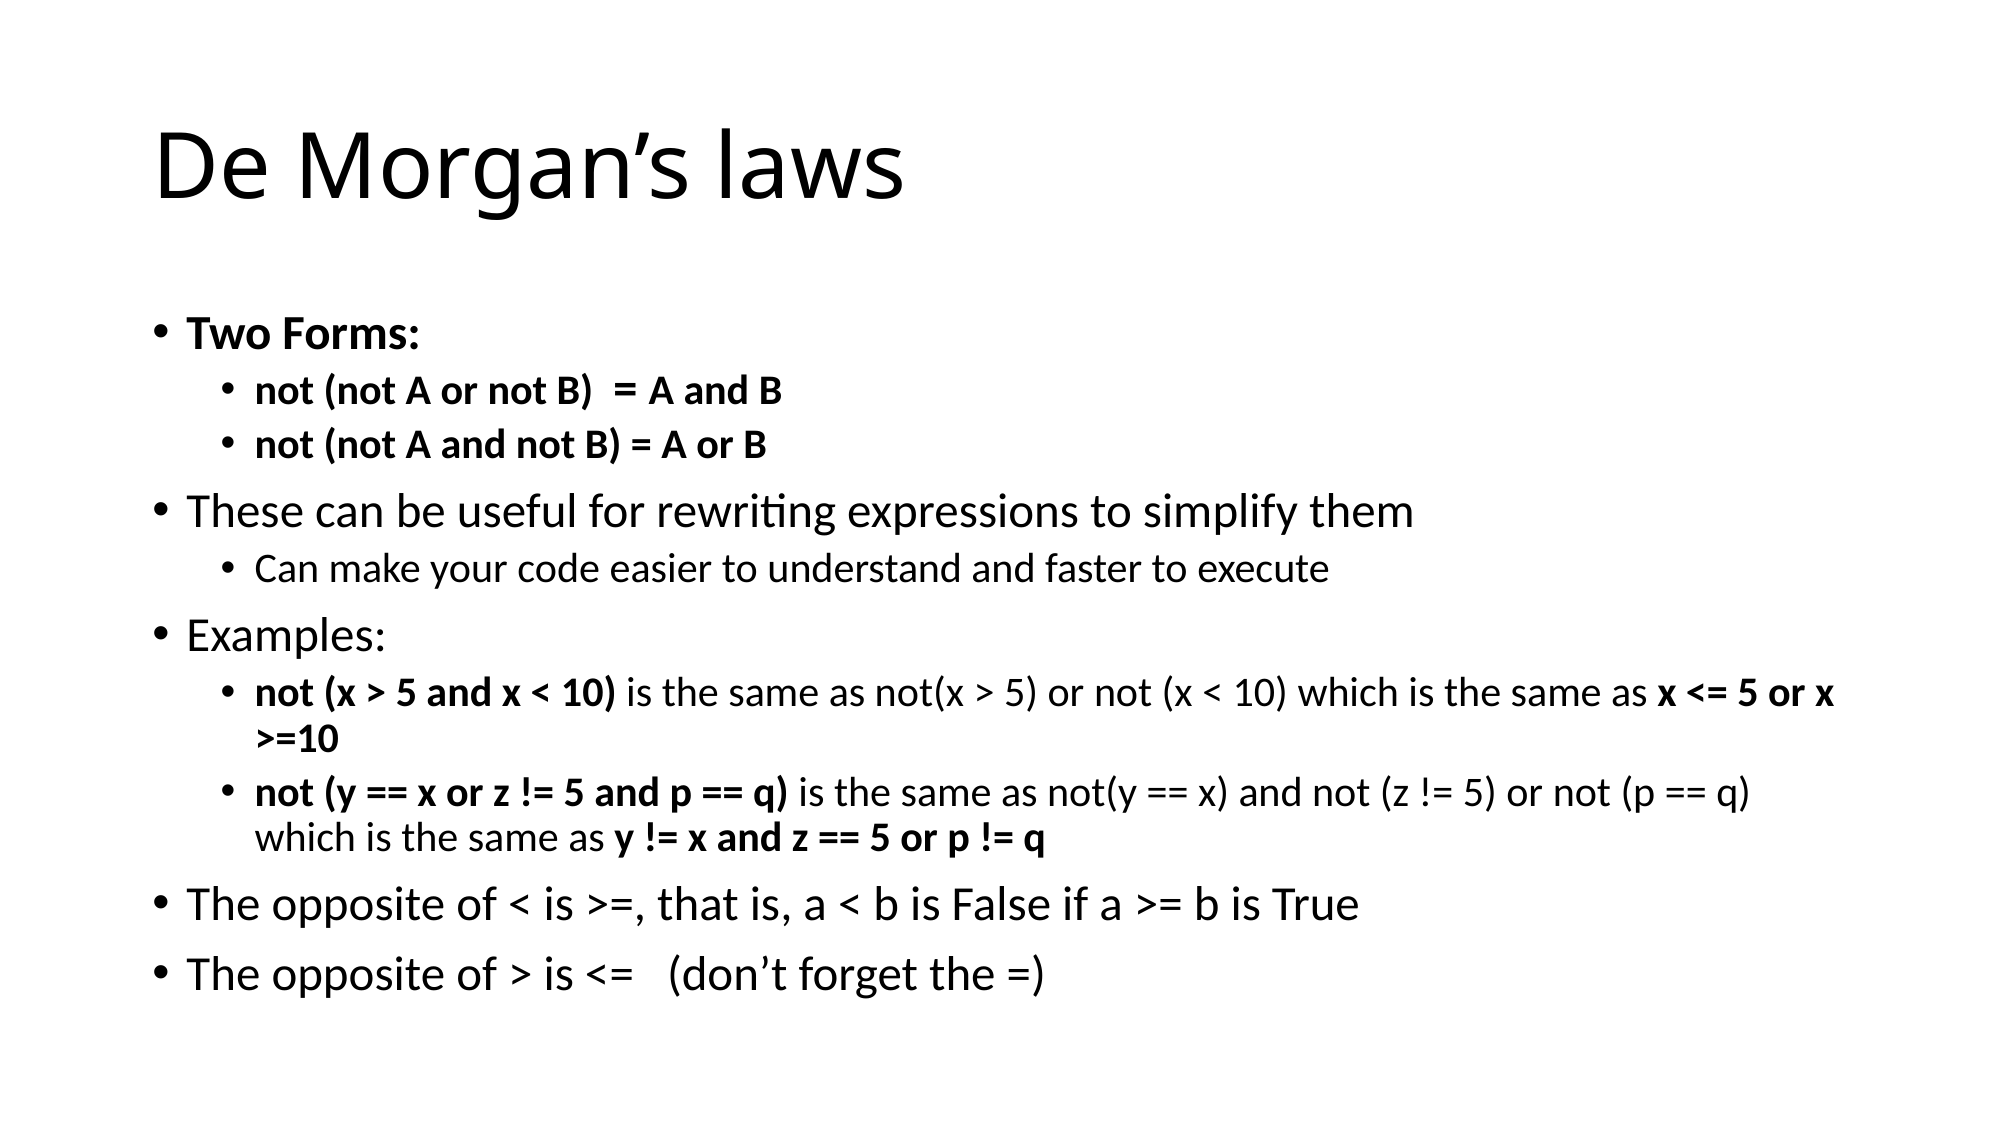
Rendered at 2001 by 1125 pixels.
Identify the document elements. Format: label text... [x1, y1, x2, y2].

title De Morgan’s laws [137, 59, 1863, 278]
list Two Forms: not (not A or not B) = A and B not (not A and not B) = A or B These can be useful for rewriting expressions to simplify them Can make your code easier to understand and faster to execute Examples: not (x > 5 and x < 10) is the same as not(x > 5) or not (x < 10) which is the same as x <= 5 or x >=10 not (y == x or z != 5 and p == q) is the same as not(y == x) and not (z != 5) or not (p == q) which is the same as y != x and z == 5 or p != q The opposite of < is >=, that is, a < b is False if a >= b is True The opposite of > is <= (don’t forget the =) [137, 299, 1863, 1014]
